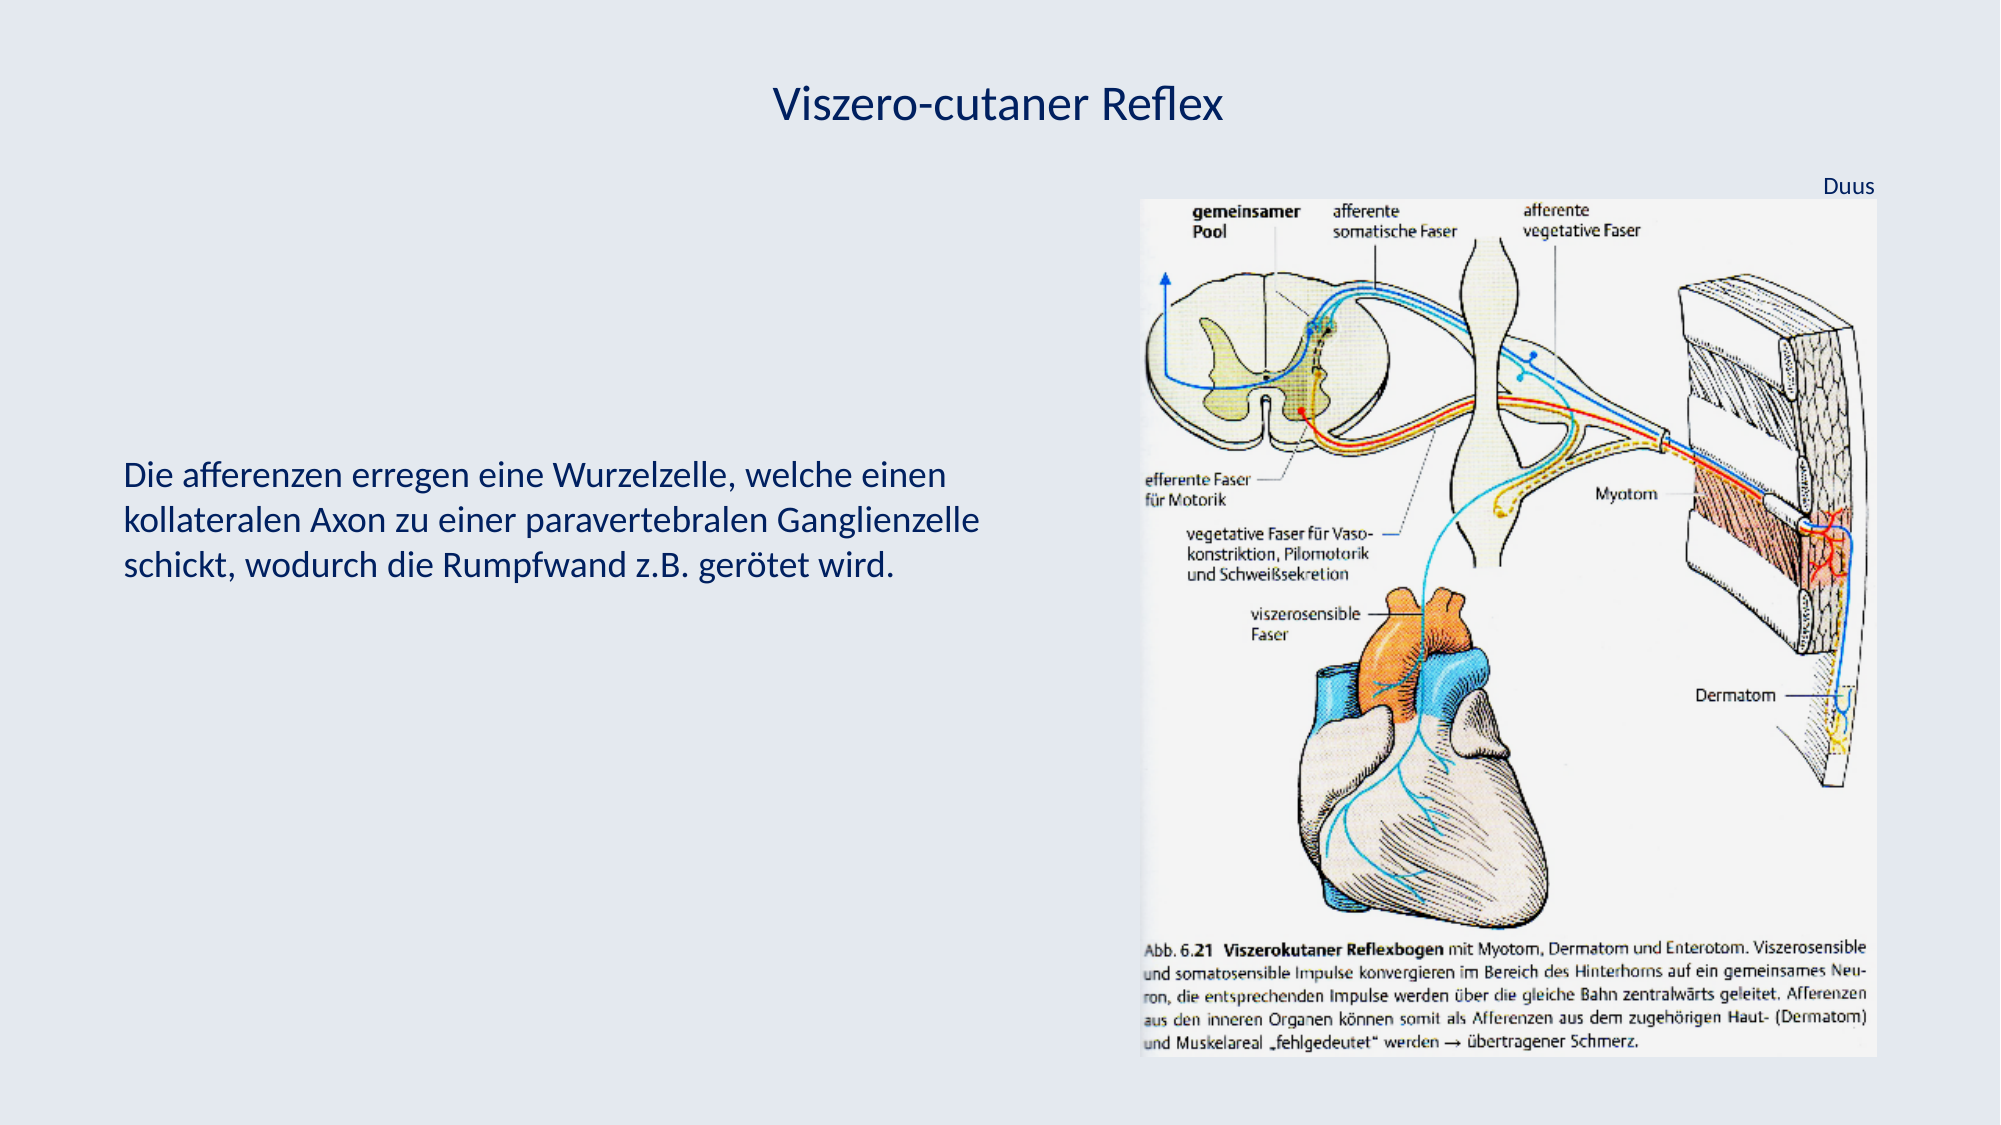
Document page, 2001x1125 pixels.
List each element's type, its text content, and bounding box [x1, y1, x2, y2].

picture [1140, 199, 1877, 1057]
text_box Viszero-cutaner Reflex [757, 62, 1240, 138]
text_box Duus [1808, 162, 1890, 207]
text_box Die afferenzen erregen eine Wurzelzelle, welche einen kollateralen Axon zu einer paravertebralen Ganglienzelle schickt, wodurch die Rumpfwand z.B. gerötet wird. [108, 442, 1109, 593]
